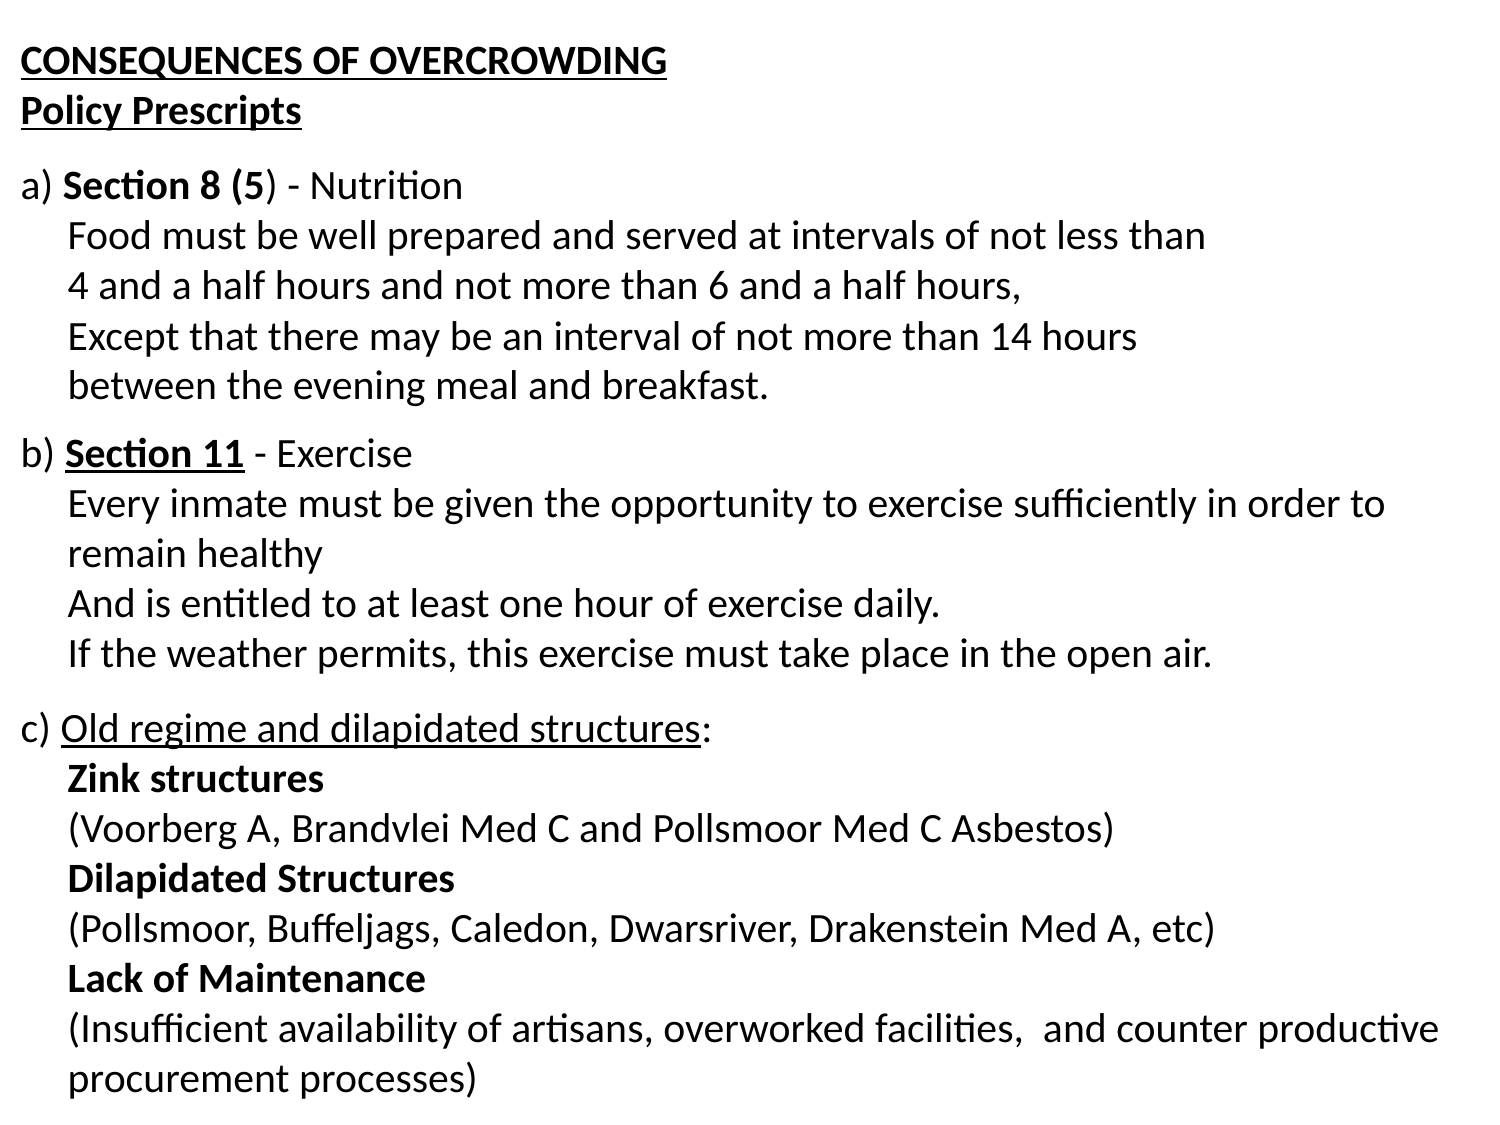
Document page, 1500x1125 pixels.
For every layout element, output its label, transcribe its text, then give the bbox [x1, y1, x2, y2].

text_box CONSEQUENCES OF OVERCROWDING Policy Prescripts a) Section 8 (5) - Nutrition Food must be well prepared and served at intervals of not less than 4 and a half hours and not more than 6 and a half hours, Except that there may be an interval of not more than 14 hours between the evening meal and breakfast. b) Section 11 - Exercise Every inmate must be given the opportunity to exercise sufficiently in order to remain healthy And is entitled to at least one hour of exercise daily. If the weather permits, this exercise must take place in the open air. c) Old regime and dilapidated structures: Zink structures (Voorberg A, Brandvlei Med C and Pollsmoor Med C Asbestos) Dilapidated Structures (Pollsmoor, Buffeljags, Caledon, Dwarsriver, Drakenstein Med A, etc) Lack of Maintenance (Insufficient availability of artisans, overworked facilities, and counter productive procurement processes) [5, 25, 1500, 1125]
